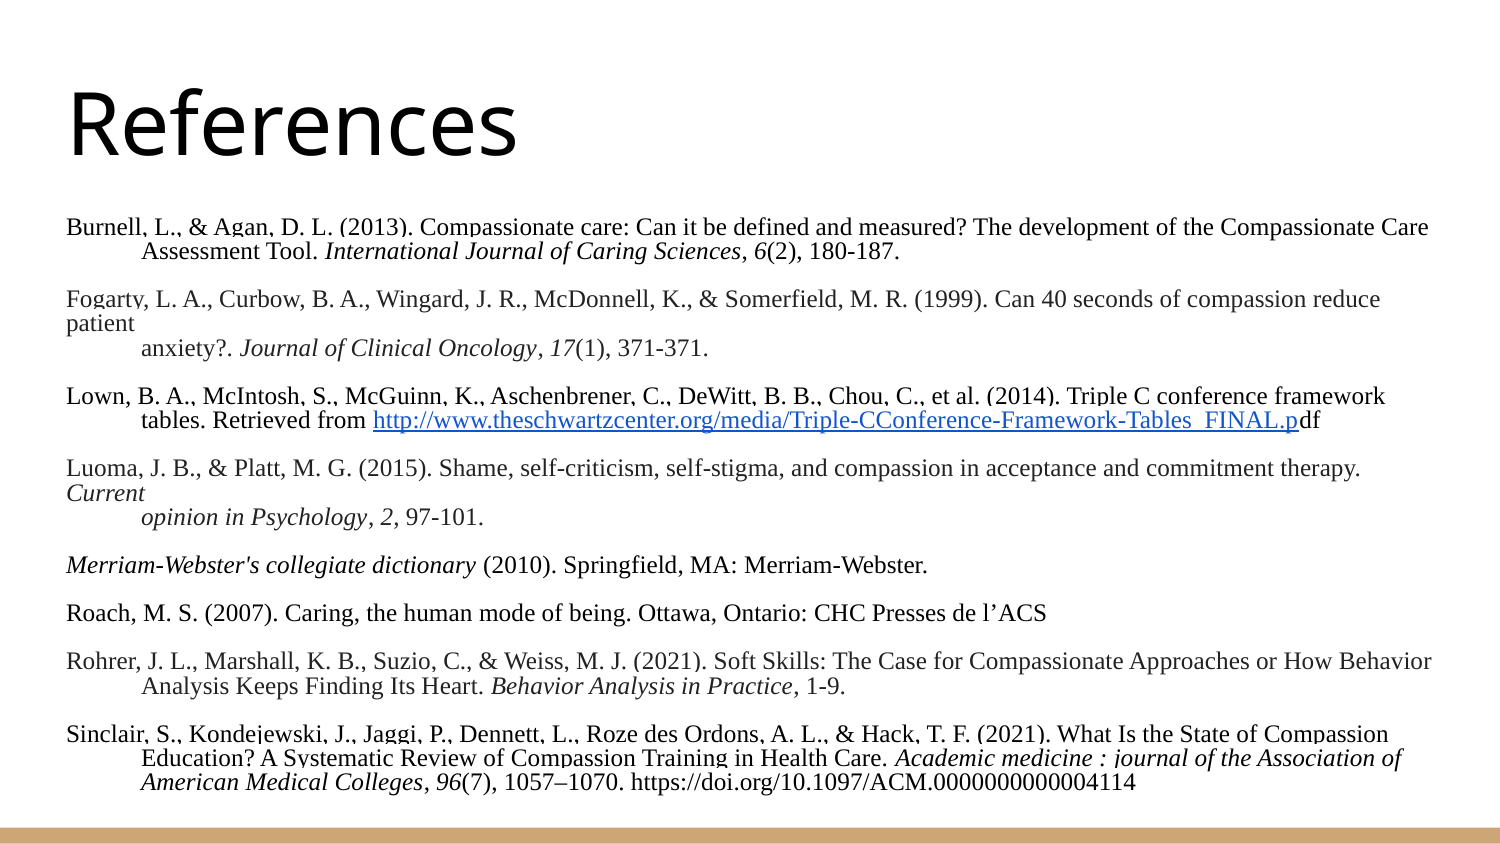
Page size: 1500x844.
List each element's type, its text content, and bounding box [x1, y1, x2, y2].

list Burnell, L., & Agan, D. L. (2013). Compassionate care: Can it be defined and measured? The development of the Compassionate Care Assessment Tool. International Journal of Caring Sciences, 6(2), 180-187. Fogarty, L. A., Curbow, B. A., Wingard, J. R., McDonnell, K., & Somerfield, M. R. (1999). Can 40 seconds of compassion reduce patient anxiety?. Journal of Clinical Oncology, 17(1), 371-371. Lown, B. A., McIntosh, S., McGuinn, K., Aschenbrener, C., DeWitt, B. B., Chou, C., et al. (2014). Triple C conference framework tables. Retrieved from http://www.theschwartzcenter.org/media/Triple-CConference-Framework-Tables_FINAL.pdf Luoma, J. B., & Platt, M. G. (2015). Shame, self-criticism, self-stigma, and compassion in acceptance and commitment therapy. Current opinion in Psychology, 2, 97-101. Merriam-Webster's collegiate dictionary (2010). Springfield, MA: Merriam-Webster. Roach, M. S. (2007). Caring, the human mode of being. Ottawa, Ontario: CHC Presses de l’ACS Rohrer, J. L., Marshall, K. B., Suzio, C., & Weiss, M. J. (2021). Soft Skills: The Case for Compassionate Approaches or How Behavior Analysis Keeps Finding Its Heart. Behavior Analysis in Practice, 1-9. Sinclair, S., Kondejewski, J., Jaggi, P., Dennett, L., Roze des Ordons, A. L., & Hack, T. F. (2021). What Is the State of Compassion Education? A Systematic Review of Compassion Training in Health Care. Academic medicine : journal of the Association of American Medical Colleges, 96(7), 1057–1070. https://doi.org/10.1097/ACM.0000000000004114 [51, 200, 1449, 752]
title References [51, 51, 1449, 189]
